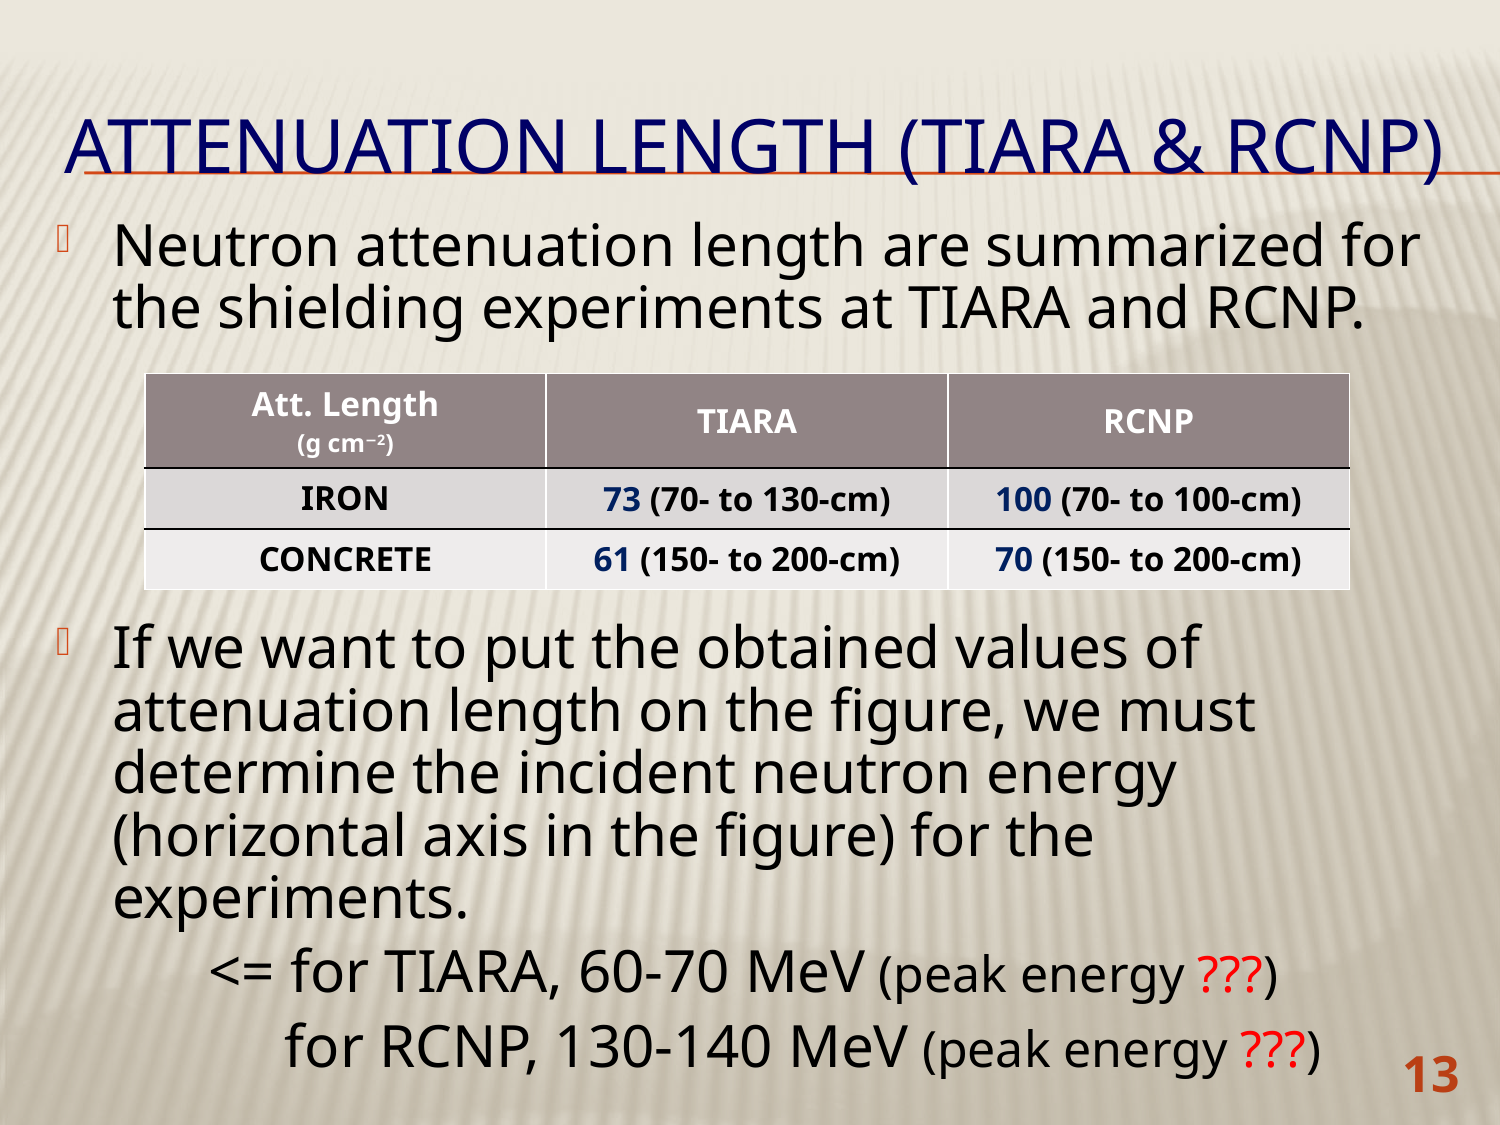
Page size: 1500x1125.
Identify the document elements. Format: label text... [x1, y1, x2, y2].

table_cell 61 (150- to 200-cm) [547, 530, 947, 589]
table_cell 100 (70- to 100-cm) [949, 469, 1349, 528]
title Attenuation length (TIARA & RCNP) [50, 75, 1475, 213]
list Neutron attenuation length are summarized for the shielding experiments at TIARA and RCNP. If we want to put the obtained values of attenuation length on the figure, we must determine the incident neutron energy (horizontal axis in the figure) for the experiments. <= for TIARA, 60-70 MeV (peak energy ???) for RCNP, 130-140 MeV (peak energy ???) [41, 208, 1459, 1094]
table_header TIARA [547, 374, 947, 467]
slide_number 13 [1350, 1035, 1475, 1103]
table_cell 70 (150- to 200-cm) [949, 530, 1349, 589]
table_header Att. Length (g cm−2) [146, 374, 545, 467]
table_cell IRON [146, 469, 545, 528]
table_cell CONCRETE [146, 530, 545, 589]
table_cell 73 (70- to 130-cm) [547, 469, 947, 528]
table_header RCNP [949, 374, 1349, 467]
